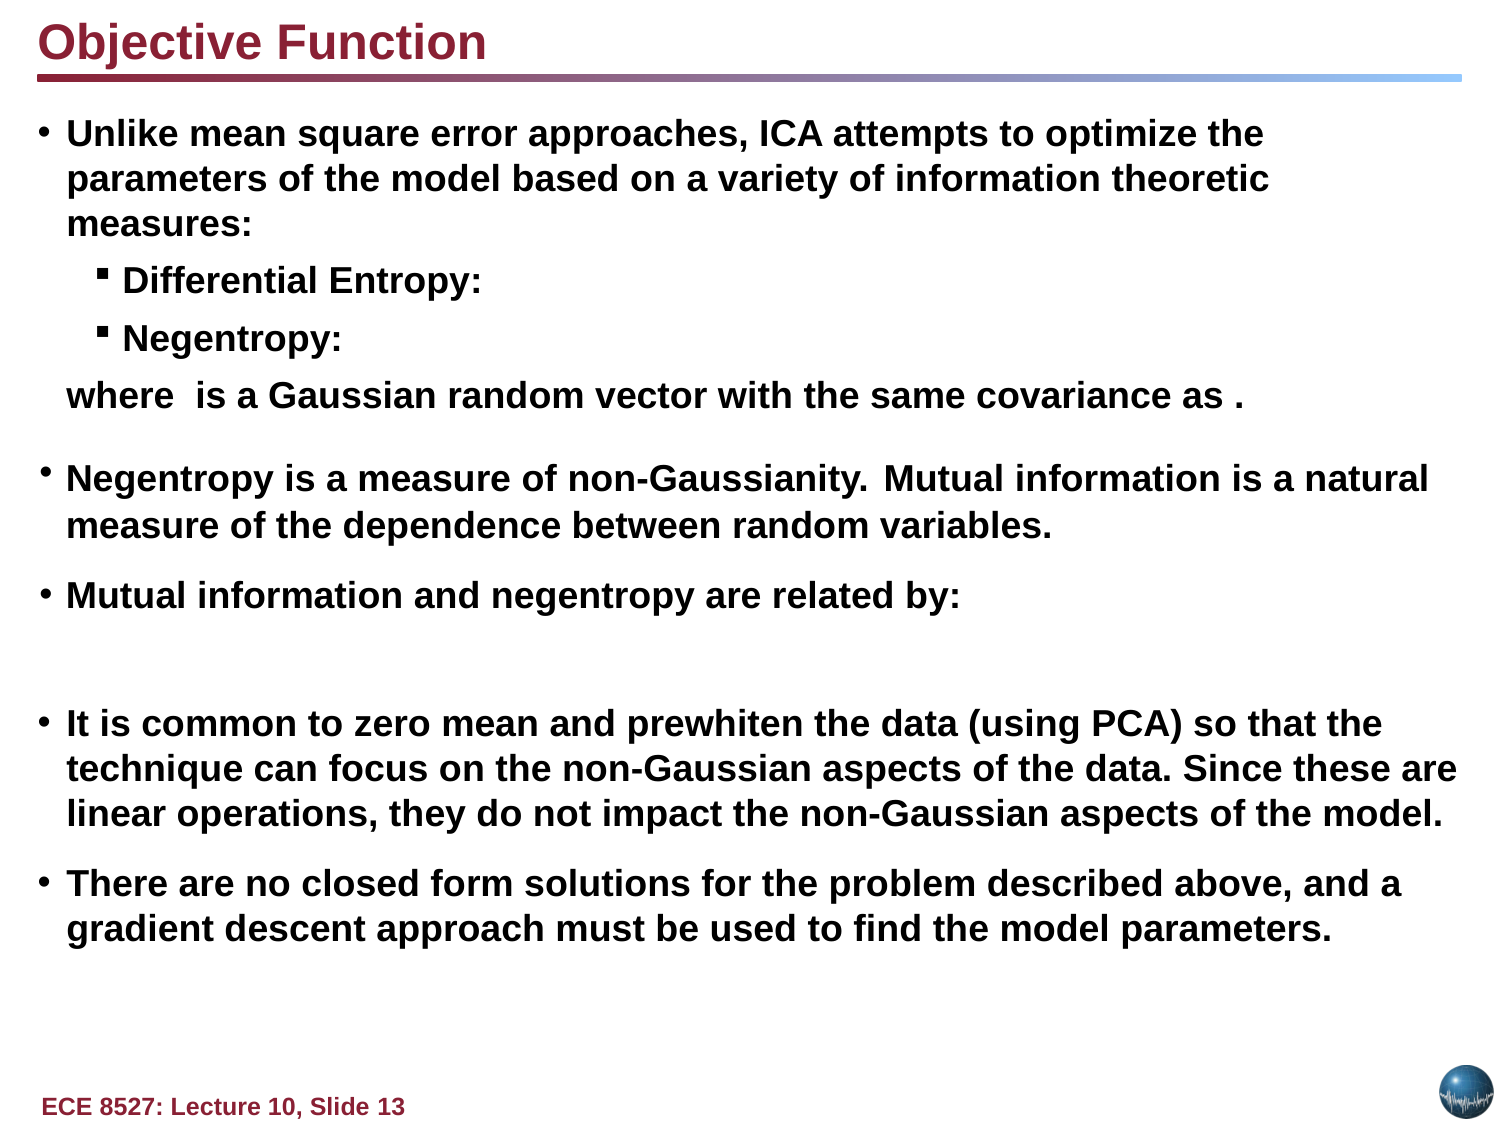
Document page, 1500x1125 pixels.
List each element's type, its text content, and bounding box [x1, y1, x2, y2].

picture [1439, 1065, 1494, 1119]
text_box Objective Function [37, 1, 1463, 78]
slide_number [0, 1074, 400, 1125]
